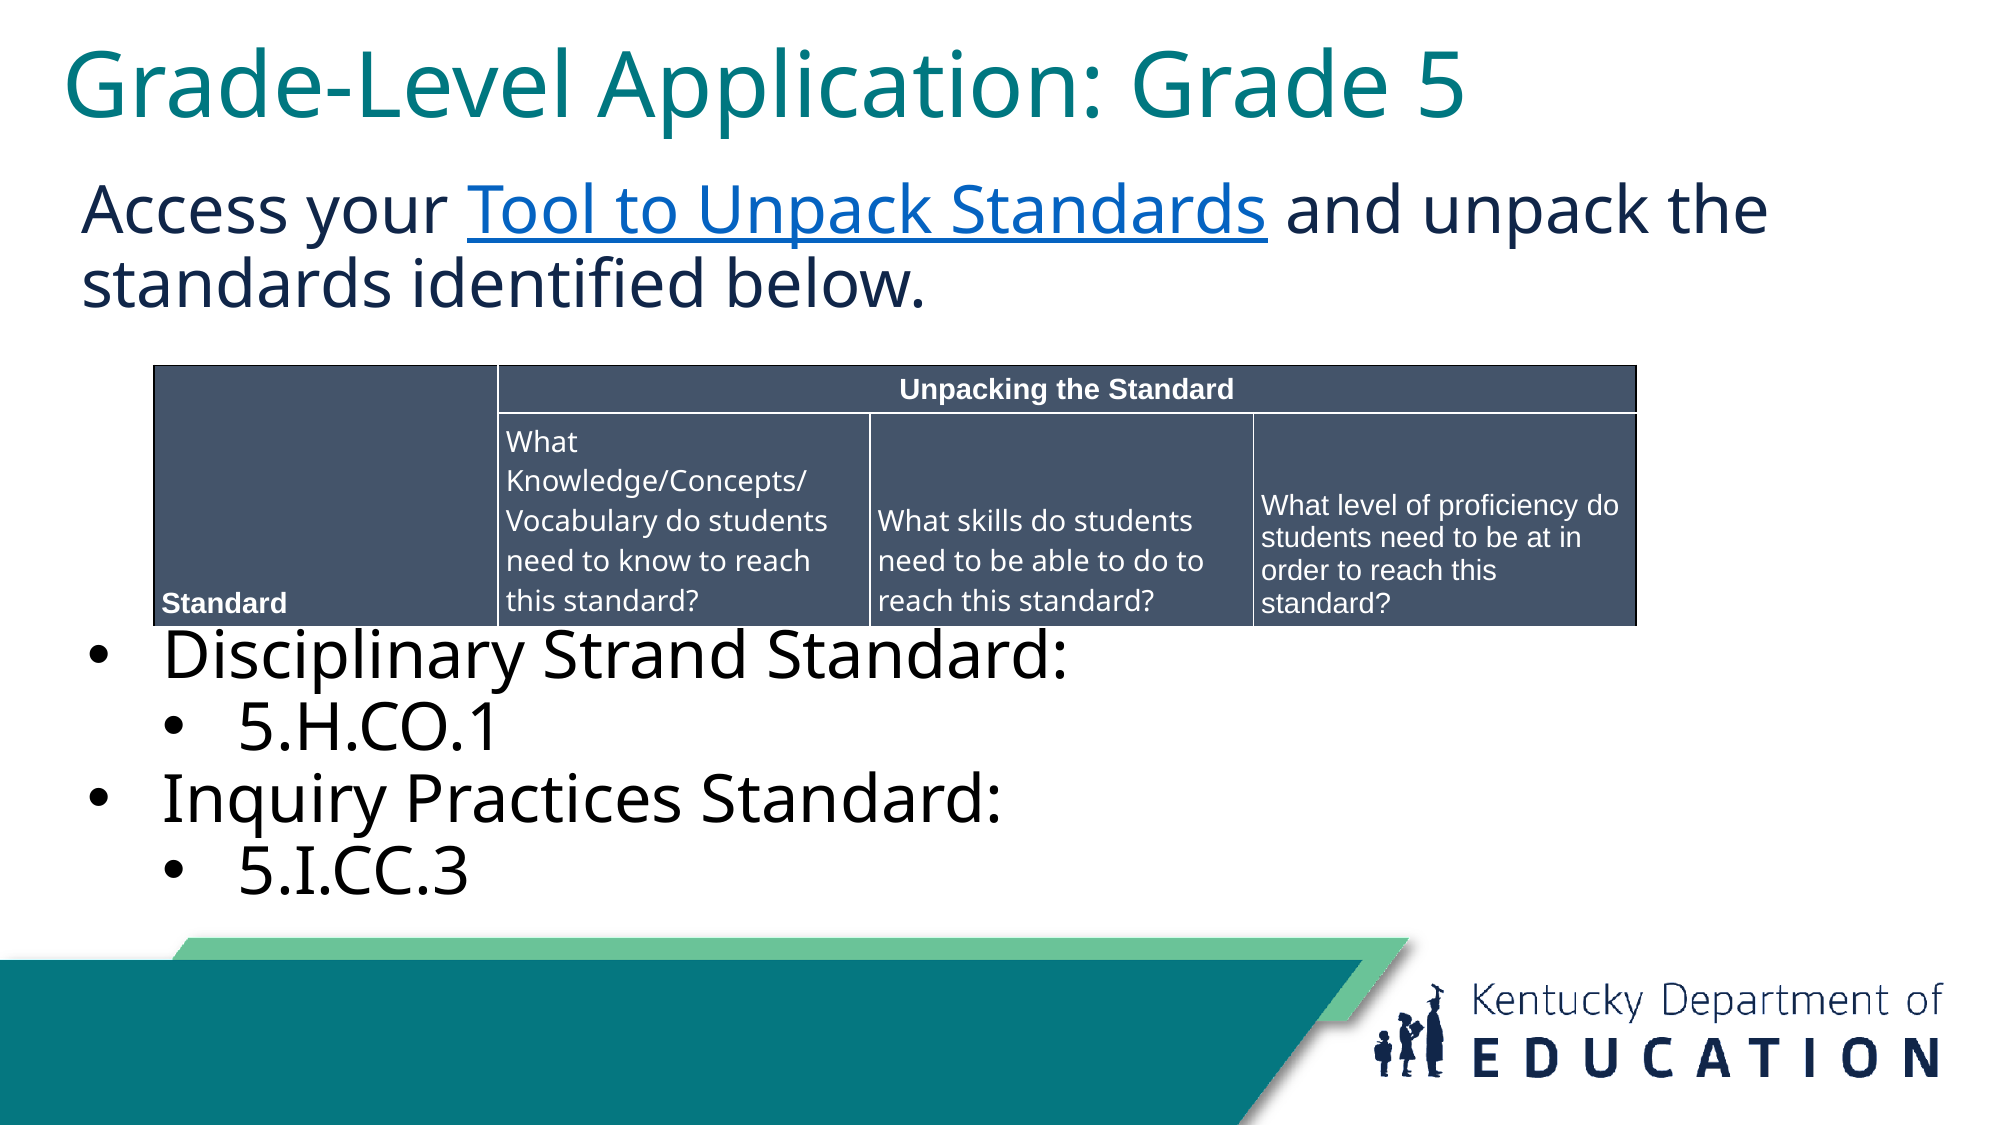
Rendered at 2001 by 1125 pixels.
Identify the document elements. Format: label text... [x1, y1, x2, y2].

table_cell What skills do students need to be able to do to reach this standard? [871, 414, 1253, 626]
table_cell What level of proficiency do students need to be at in order to reach this standard? [1254, 414, 1635, 626]
table_header Standard [155, 366, 497, 626]
list Access your Tool to Unpack Standards and unpack the standards identified below. Disciplinary Strand Standard: 5.H.CO.1 Inquiry Practices Standard: 5.I.CC.3 [66, 160, 1930, 965]
title Grade-Level Application: Grade 5 [47, 31, 1637, 248]
picture [0, 0, 2001, 1125]
table_header Unpacking the Standard [499, 366, 1635, 412]
table_cell What Knowledge/Concepts/ Vocabulary do students need to know to reach this standard? [499, 414, 869, 626]
